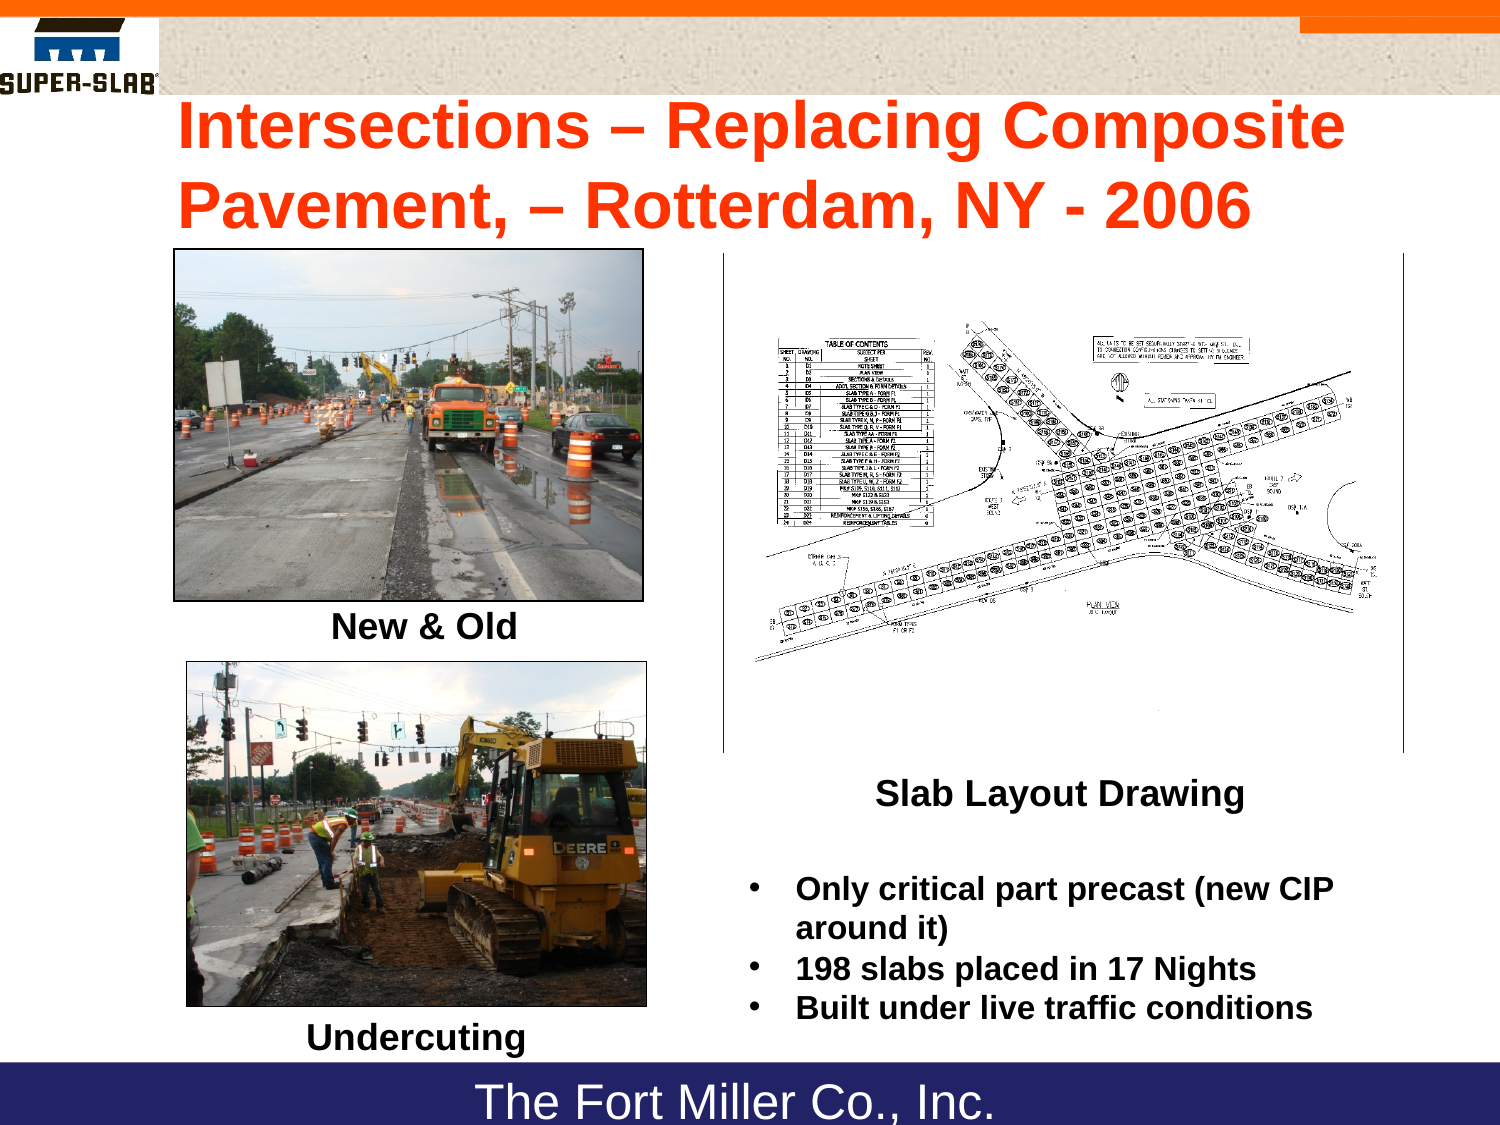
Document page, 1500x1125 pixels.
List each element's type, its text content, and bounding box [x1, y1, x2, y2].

text_box Only critical part precast (new CIP around it) 198 slabs placed in 17 Nights Built under live traffic conditions [733, 859, 1409, 1034]
text_box Intersections – Replacing Composite Pavement, – Rotterdam, NY - 2006 [162, 74, 1422, 250]
text_box Slab Layout Drawing [844, 761, 1288, 821]
text_box New & Old [203, 595, 646, 655]
picture [187, 662, 646, 1006]
picture [174, 249, 643, 601]
text_box Undercuting [161, 1005, 672, 1066]
picture [0, 17, 1500, 95]
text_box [723, 253, 1404, 753]
